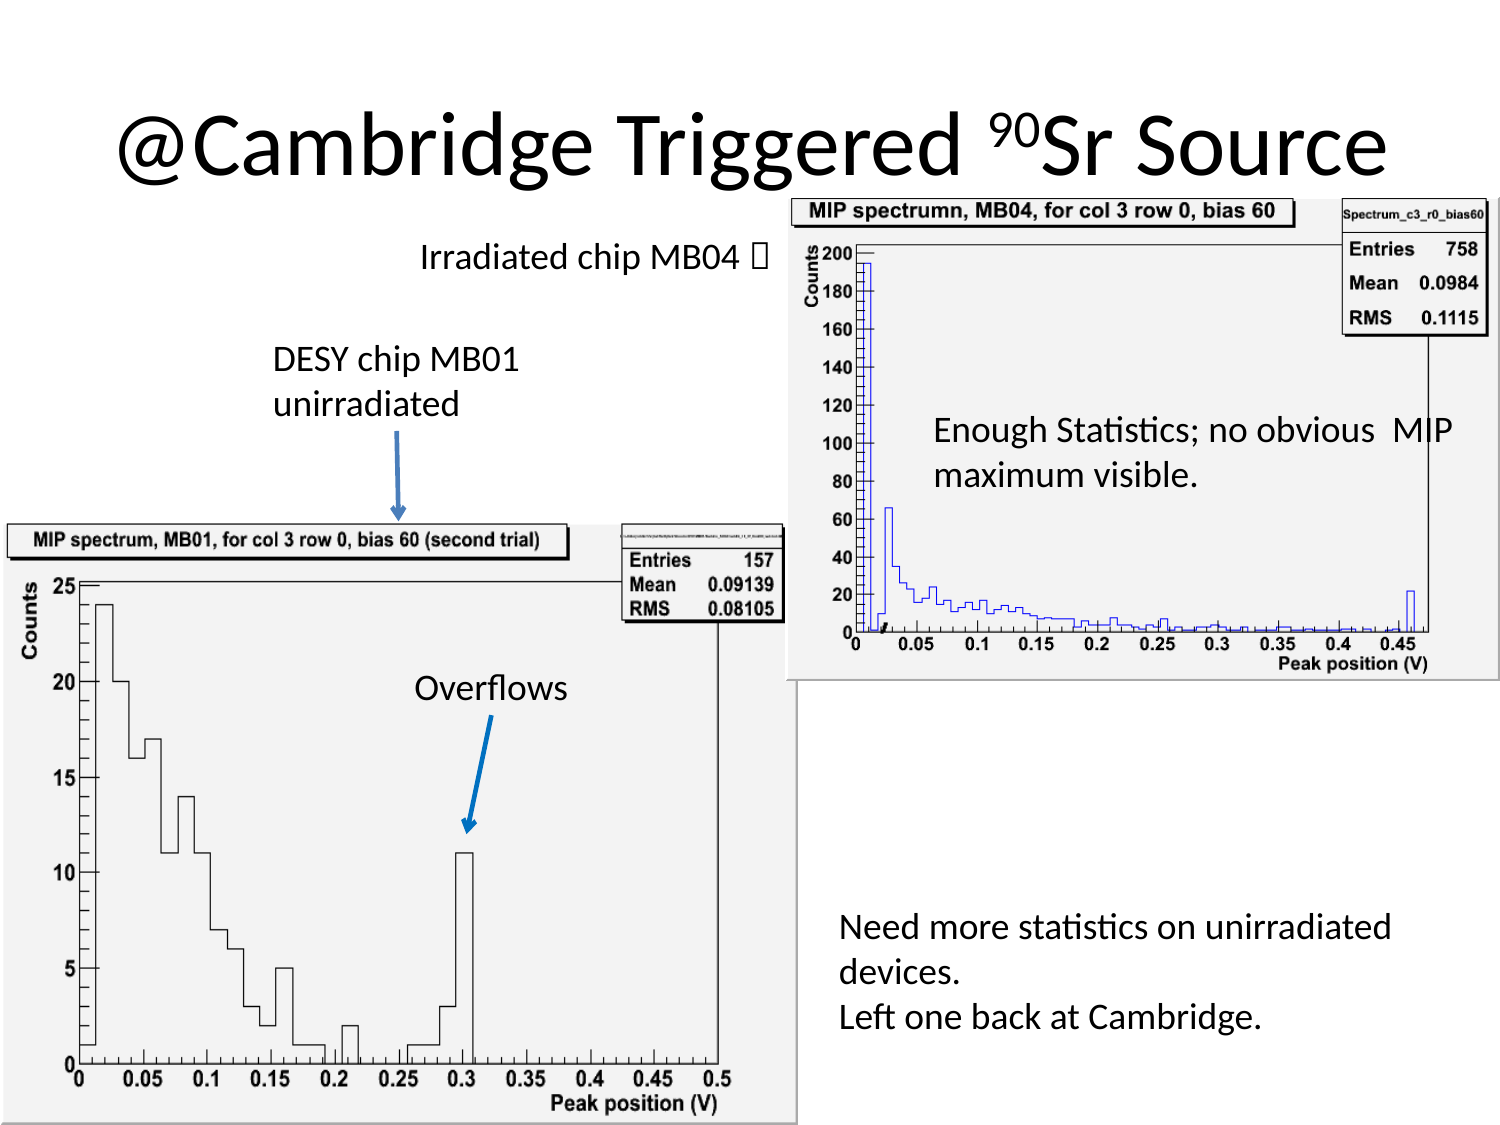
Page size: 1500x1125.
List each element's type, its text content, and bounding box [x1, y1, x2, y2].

title @Cambridge Triggered 90Sr Source [75, 45, 1425, 233]
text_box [466, 715, 492, 835]
text_box Irradiated chip MB04  [404, 224, 780, 285]
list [785, 195, 1500, 682]
text_box DESY chip MB01 unirradiated [258, 326, 536, 431]
text_box Need more statistics on unirradiated devices. Left one back at Cambridge. [824, 895, 1409, 1045]
picture [0, 521, 798, 1125]
